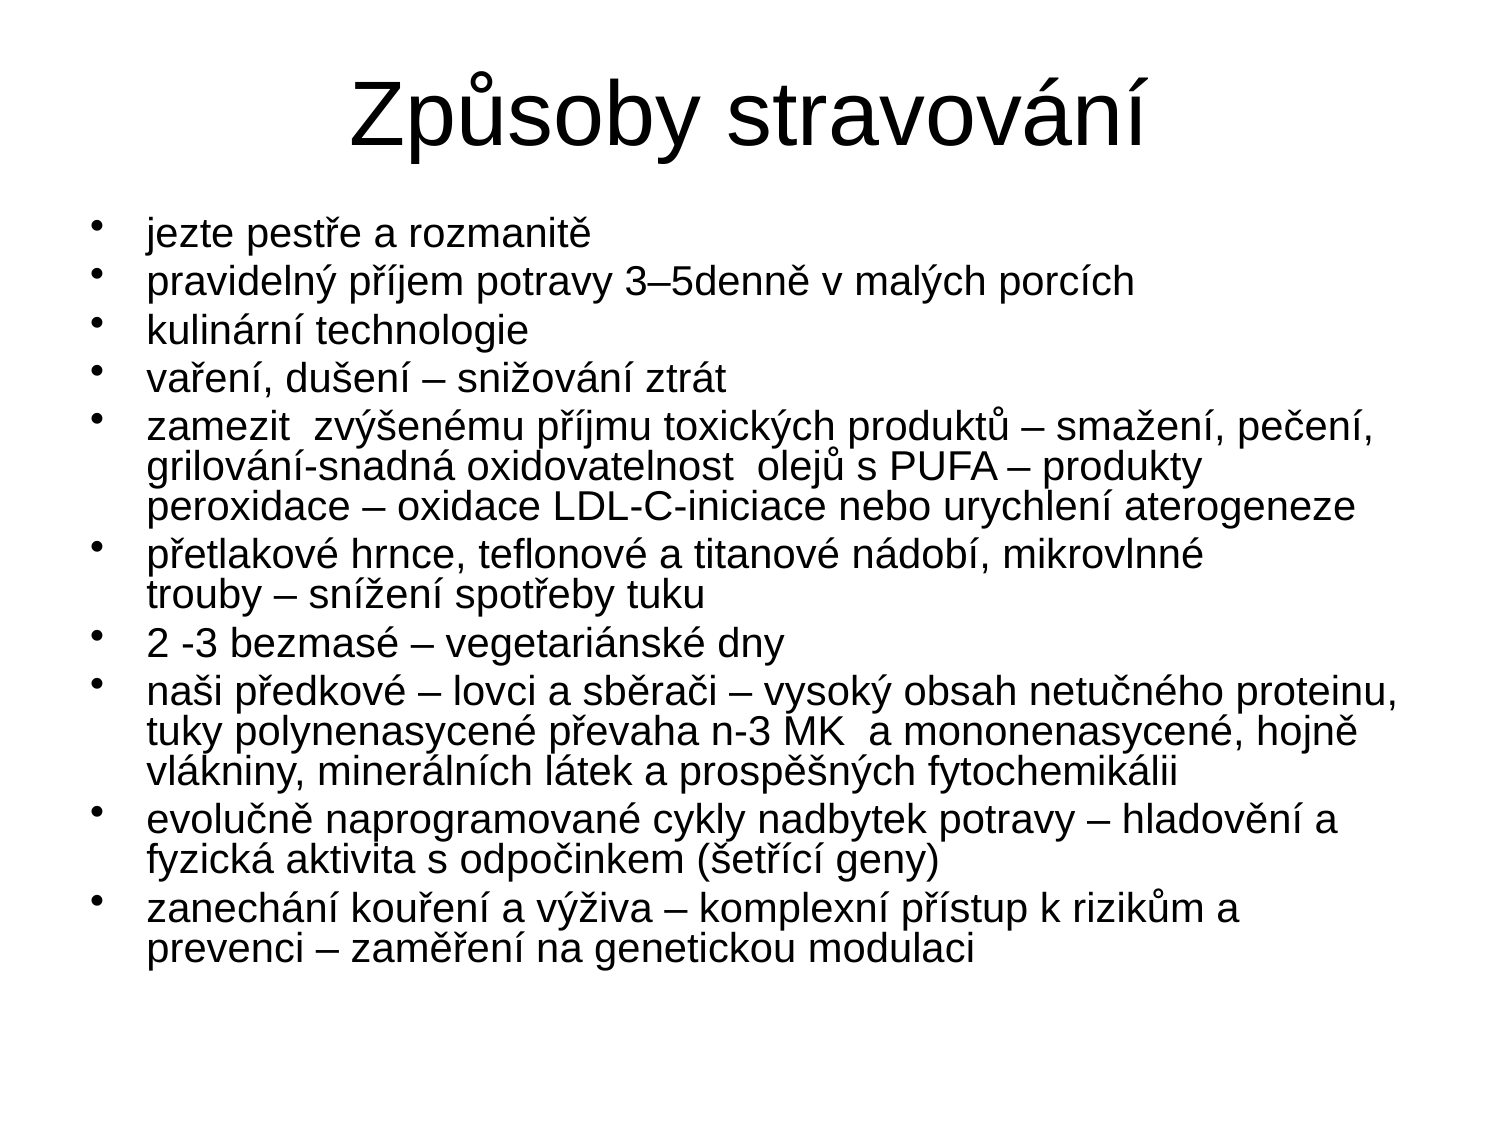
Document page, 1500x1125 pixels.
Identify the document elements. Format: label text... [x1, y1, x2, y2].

list jezte pestře a rozmanitě pravidelný příjem potravy 3–5denně v malých porcích kulinární technologie vaření, dušení – snižování ztrát zamezit zvýšenému příjmu toxických produktů – smažení, pečení, grilování-snadná oxidovatelnost olejů s PUFA – produkty peroxidace – oxidace LDL-C-iniciace nebo urychlení aterogeneze přetlakové hrnce, teflonové a titanové nádobí, mikrovlnné trouby – snížení spotřeby tuku 2 -3 bezmasé – vegetariánské dny naši předkové – lovci a sběrači – vysoký obsah netučného proteinu, tuky polynenasycené převaha n-3 MK a mononenasycené, hojně vlákniny, minerálních látek a prospěšných fytochemikálii evolučně naprogramované cykly nadbytek potravy – hladovění a fyzická aktivita s odpočinkem (šetřící geny) zanechání kouření a výživa – komplexní přístup k rizikům a prevenci – zaměření na genetickou modulaci [75, 208, 1425, 1047]
title Způsoby stravování [75, 45, 1425, 173]
